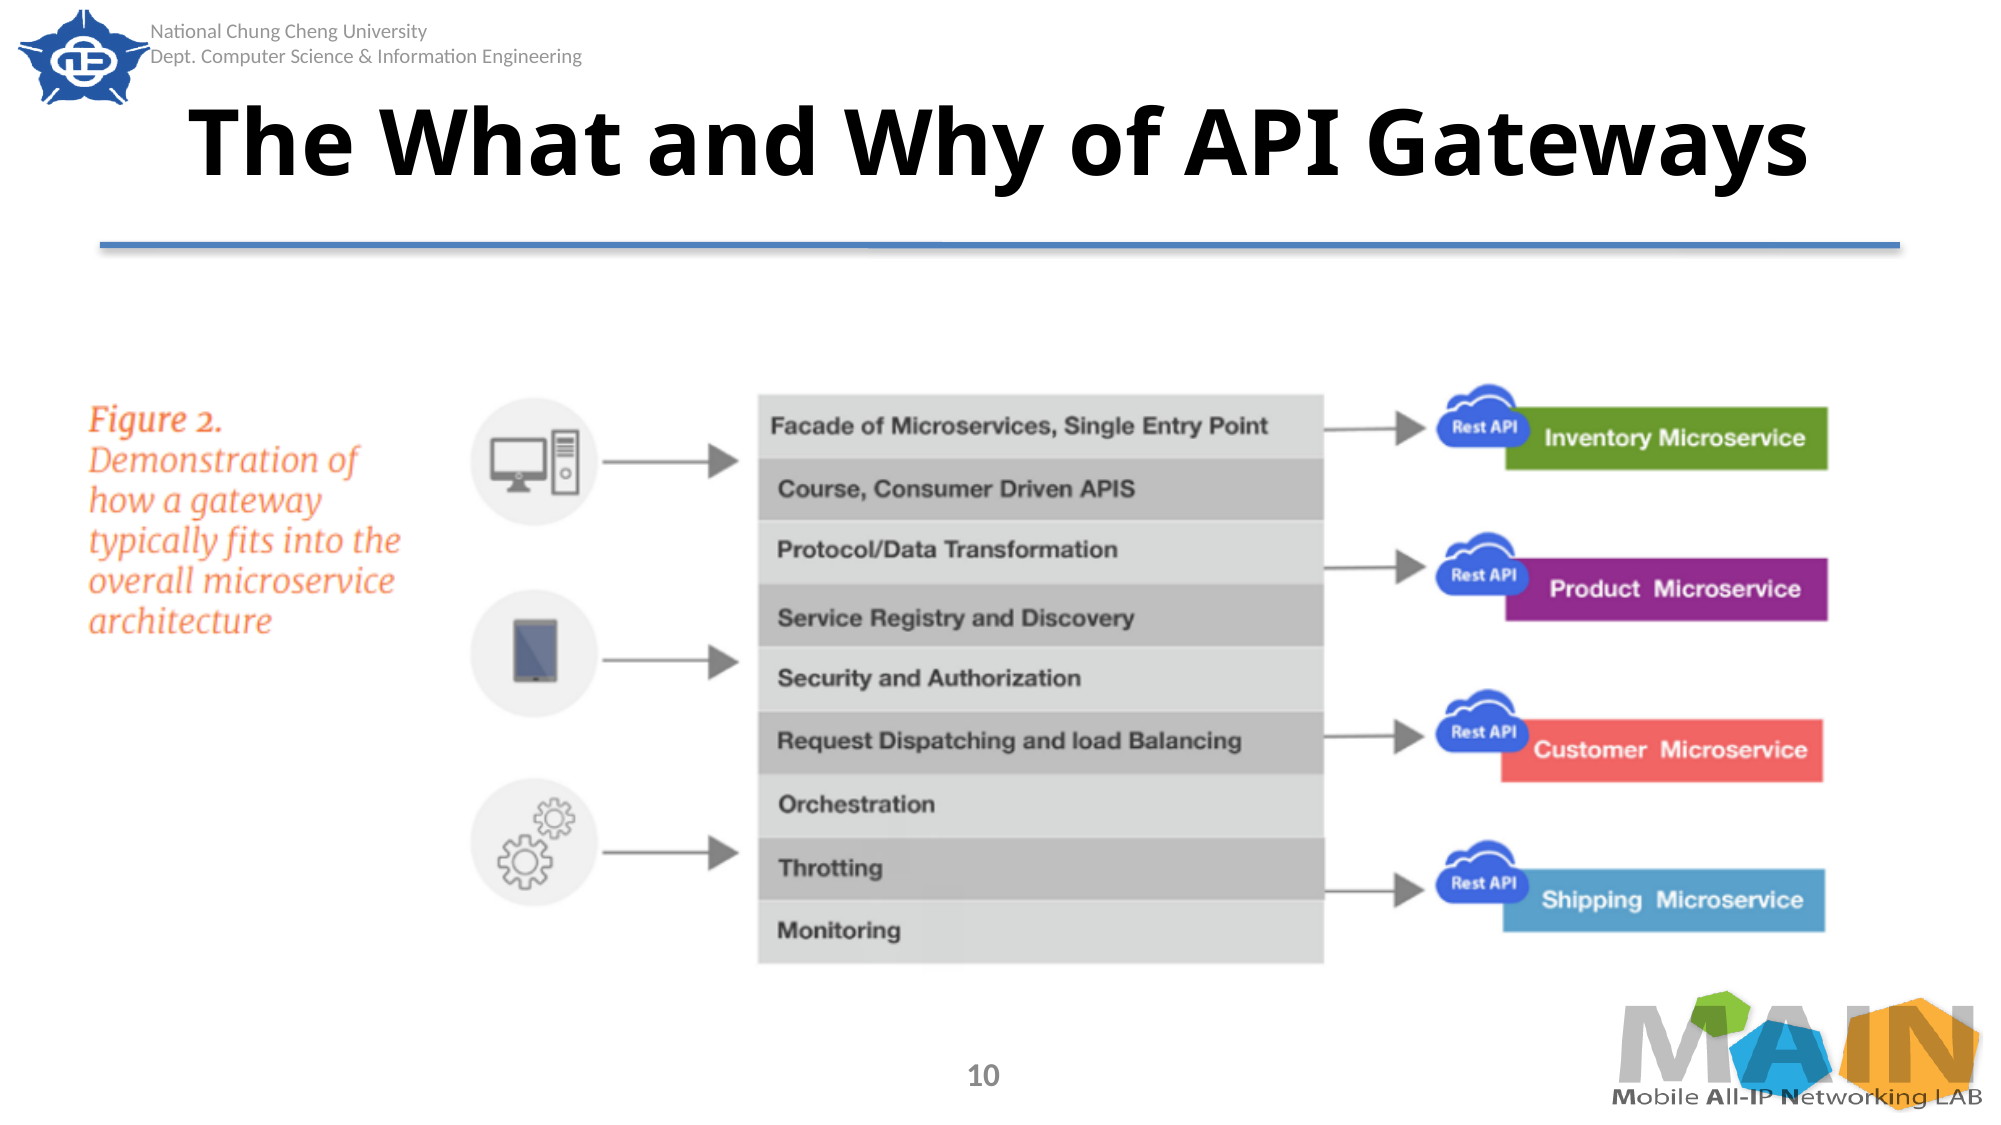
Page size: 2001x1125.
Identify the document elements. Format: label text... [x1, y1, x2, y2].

picture [1400, 987, 1984, 1113]
picture [69, 392, 414, 654]
picture [0, 0, 168, 113]
picture [451, 363, 1845, 977]
slide_number 10 [750, 1042, 1217, 1103]
title The What and Why of API Gateways [99, 44, 1901, 233]
